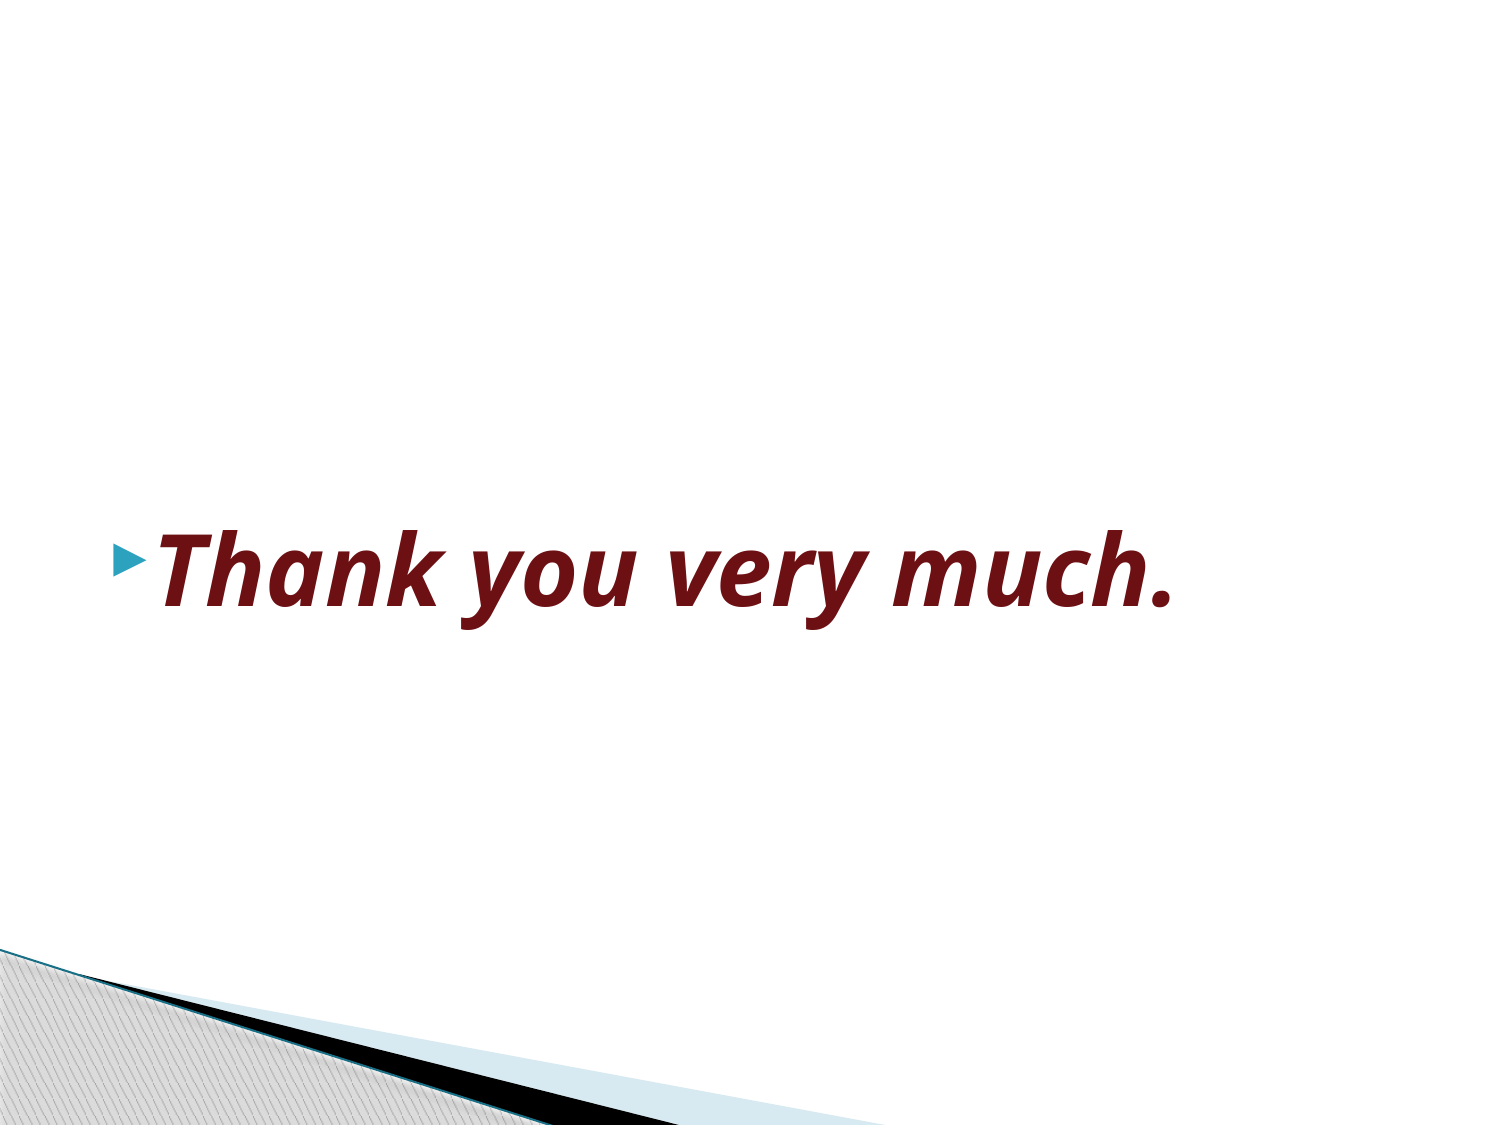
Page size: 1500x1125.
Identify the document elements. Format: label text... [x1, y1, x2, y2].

list Thank you very much. [75, 243, 1425, 986]
